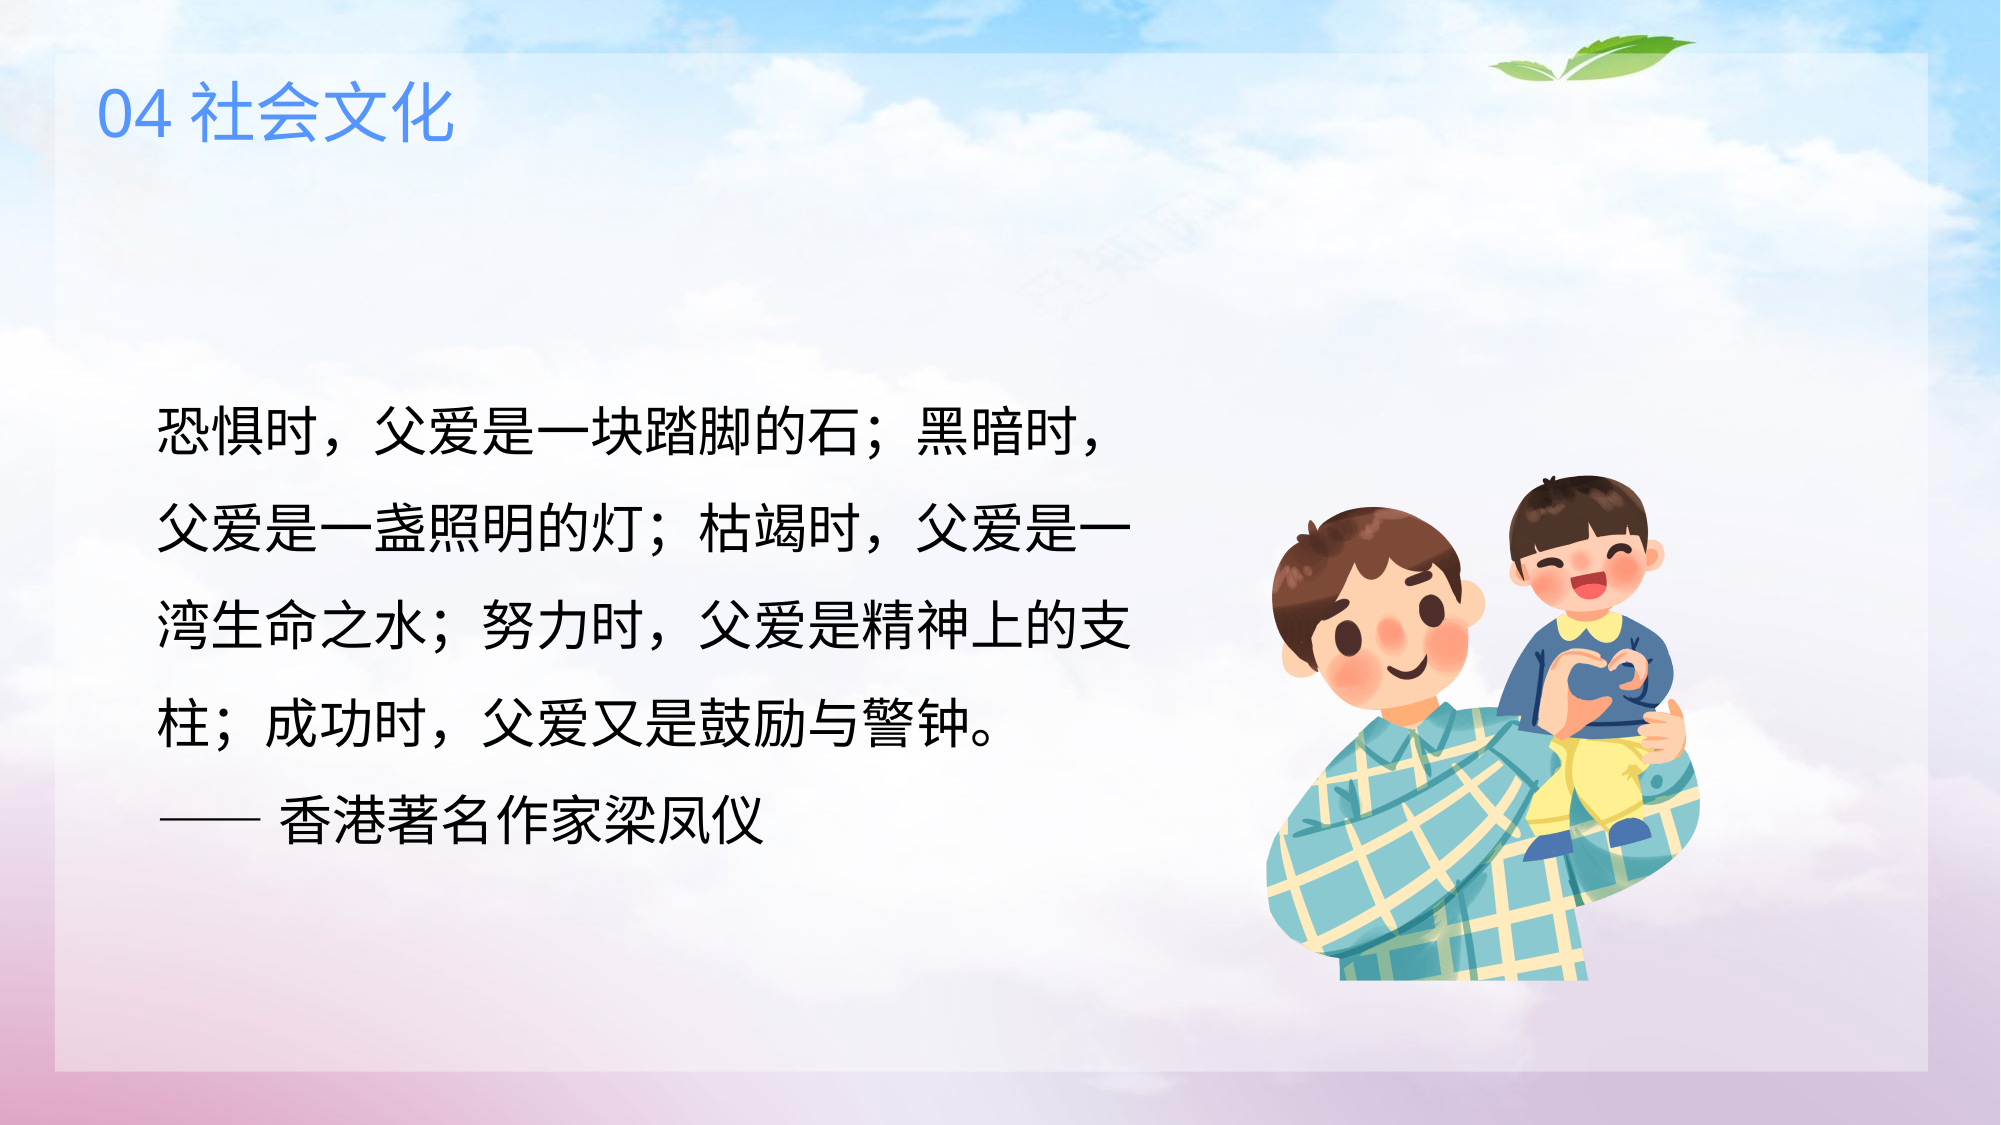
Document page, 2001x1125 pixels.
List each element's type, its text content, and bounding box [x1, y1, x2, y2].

picture [0, 0, 2001, 1125]
text_box 04社会文化 [81, 63, 471, 159]
text_box [54, 52, 1929, 1073]
text_box 恐惧时，父爱是一块踏脚的石；黑暗时，父爱是一盏照明的灯；枯竭时，父爱是一湾生命之水；努力时，父爱是精神上的支柱；成功时，父爱又是鼓励与警钟。 ——香港著名作家梁凤仪 [141, 356, 1194, 859]
